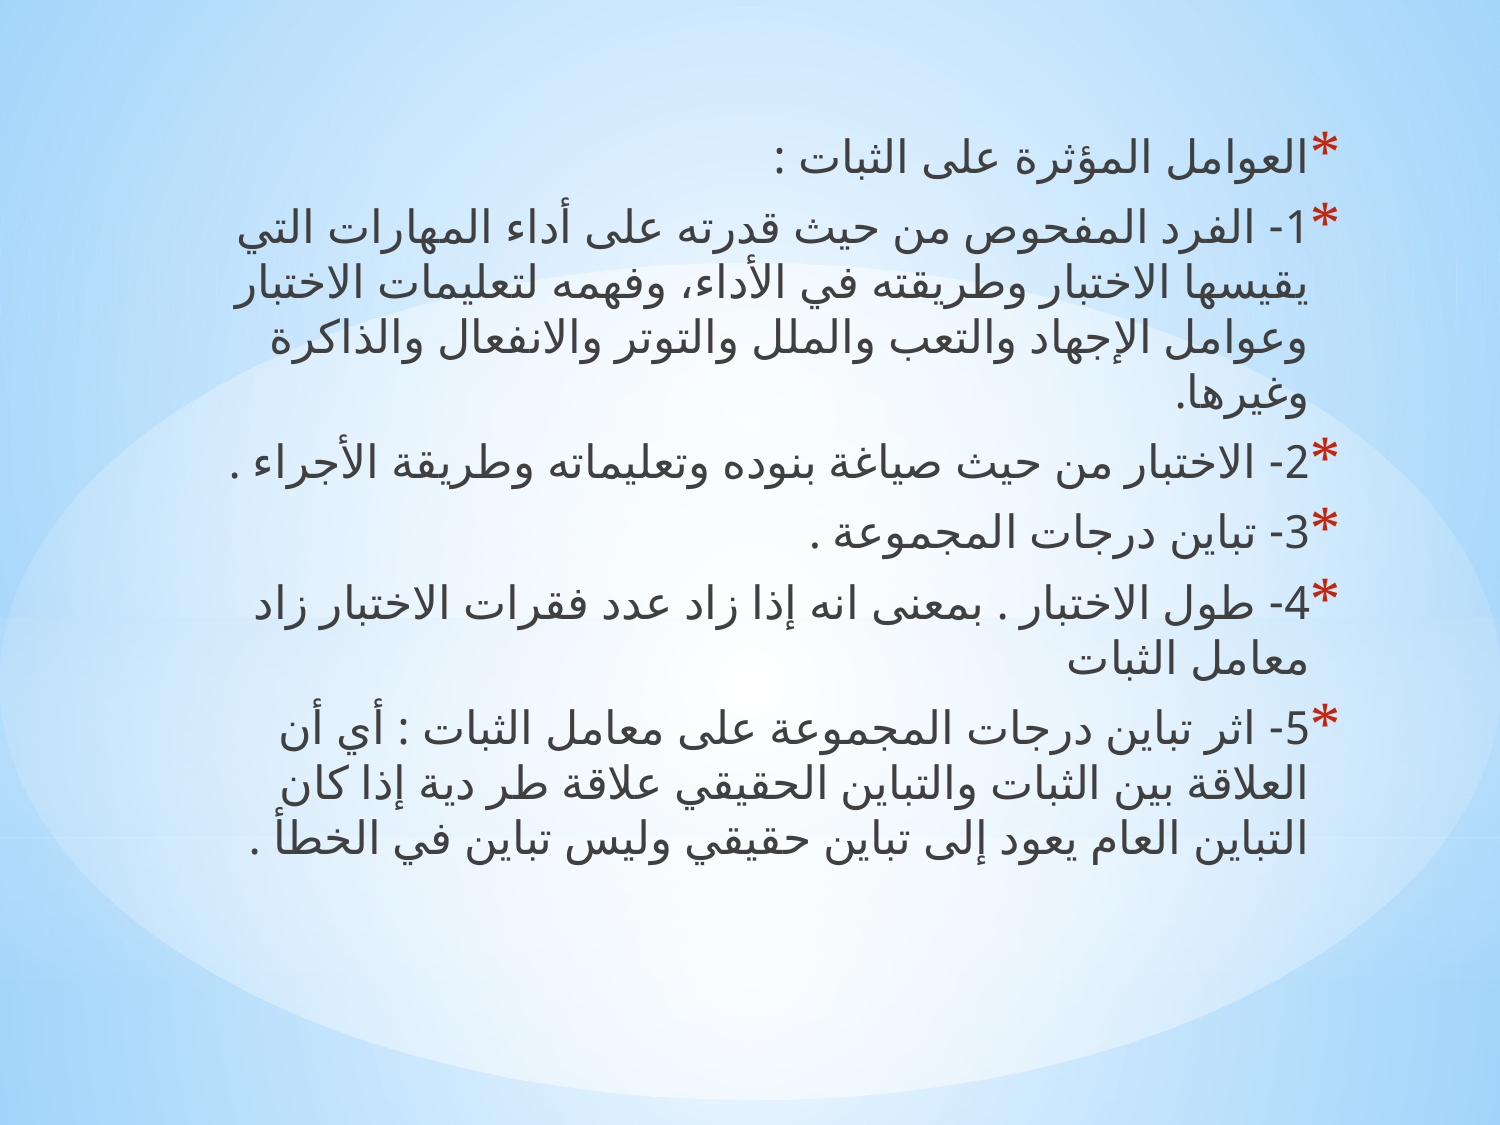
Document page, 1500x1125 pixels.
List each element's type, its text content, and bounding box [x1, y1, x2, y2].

list العوامل المؤثرة على الثبات : 1- الفرد المفحوص من حيث قدرته على أداء المهارات التي يقيسها الاختبار وطريقته في الأداء، وفهمه لتعليمات الاختبار وعوامل الإجهاد والتعب والملل والتوتر والانفعال والذاكرة وغيرها. 2- الاختبار من حيث صياغة بنوده وتعليماته وطريقة الأجراء . 3- تباين درجات المجموعة . 4- طول الاختبار . بمعنى انه إذا زاد عدد فقرات الاختبار زاد معامل الثبات 5- اثر تباين درجات المجموعة على معامل الثبات : أي أن العلاقة بين الثبات والتباين الحقيقي علاقة طر دية إذا كان التباين العام يعود إلى تباين حقيقي وليس تباين في الخطأ . [187, 120, 1363, 1025]
